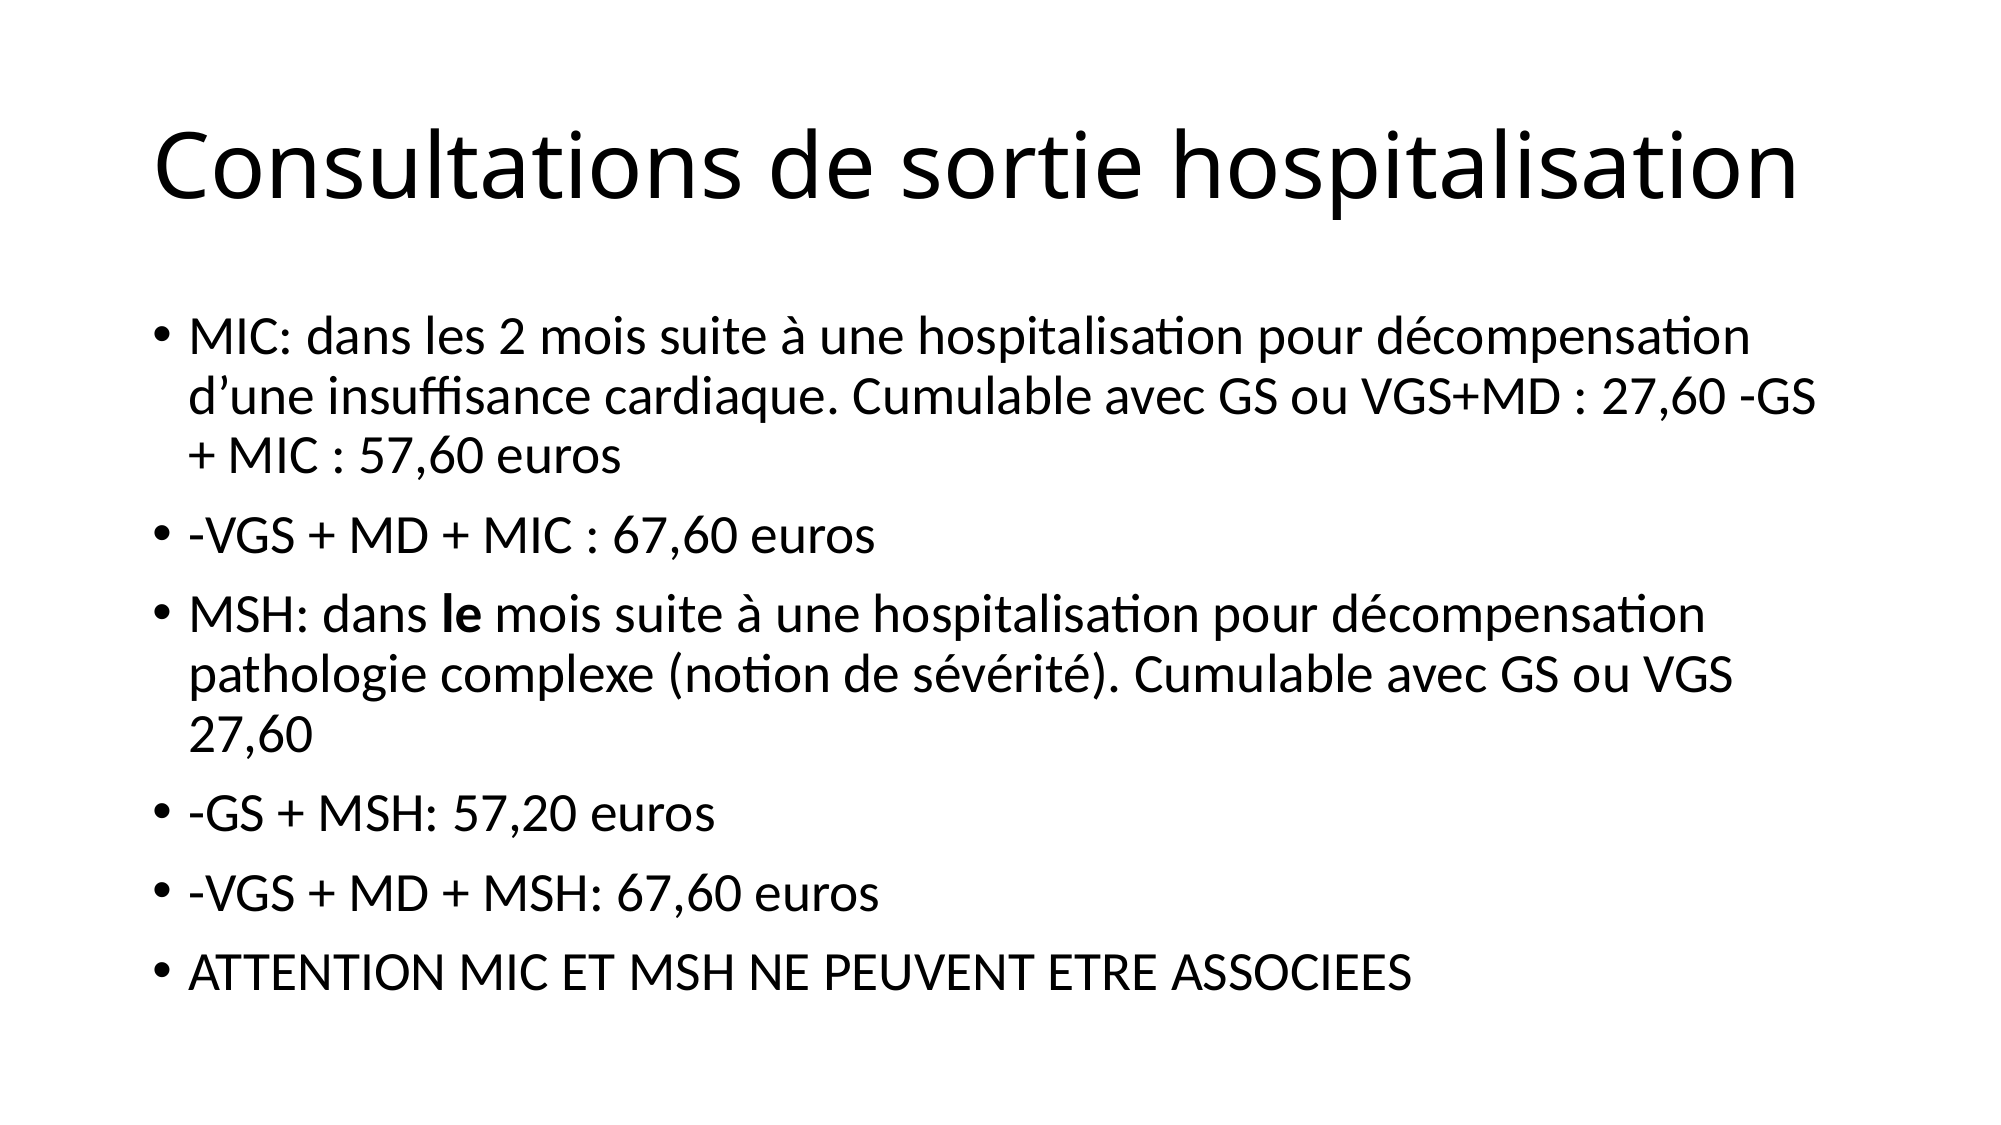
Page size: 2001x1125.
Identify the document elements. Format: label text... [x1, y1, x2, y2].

list MIC: dans les 2 mois suite à une hospitalisation pour décompensation d’une insuffisance cardiaque. Cumulable avec GS ou VGS+MD : 27,60 -GS + MIC : 57,60 euros -VGS + MD + MIC : 67,60 euros MSH: dans le mois suite à une hospitalisation pour décompensation pathologie complexe (notion de sévérité). Cumulable avec GS ou VGS 27,60 -GS + MSH: 57,20 euros -VGS + MD + MSH: 67,60 euros ATTENTION MIC ET MSH NE PEUVENT ETRE ASSOCIEES [137, 299, 1863, 1014]
title Consultations de sortie hospitalisation [137, 59, 1863, 278]
